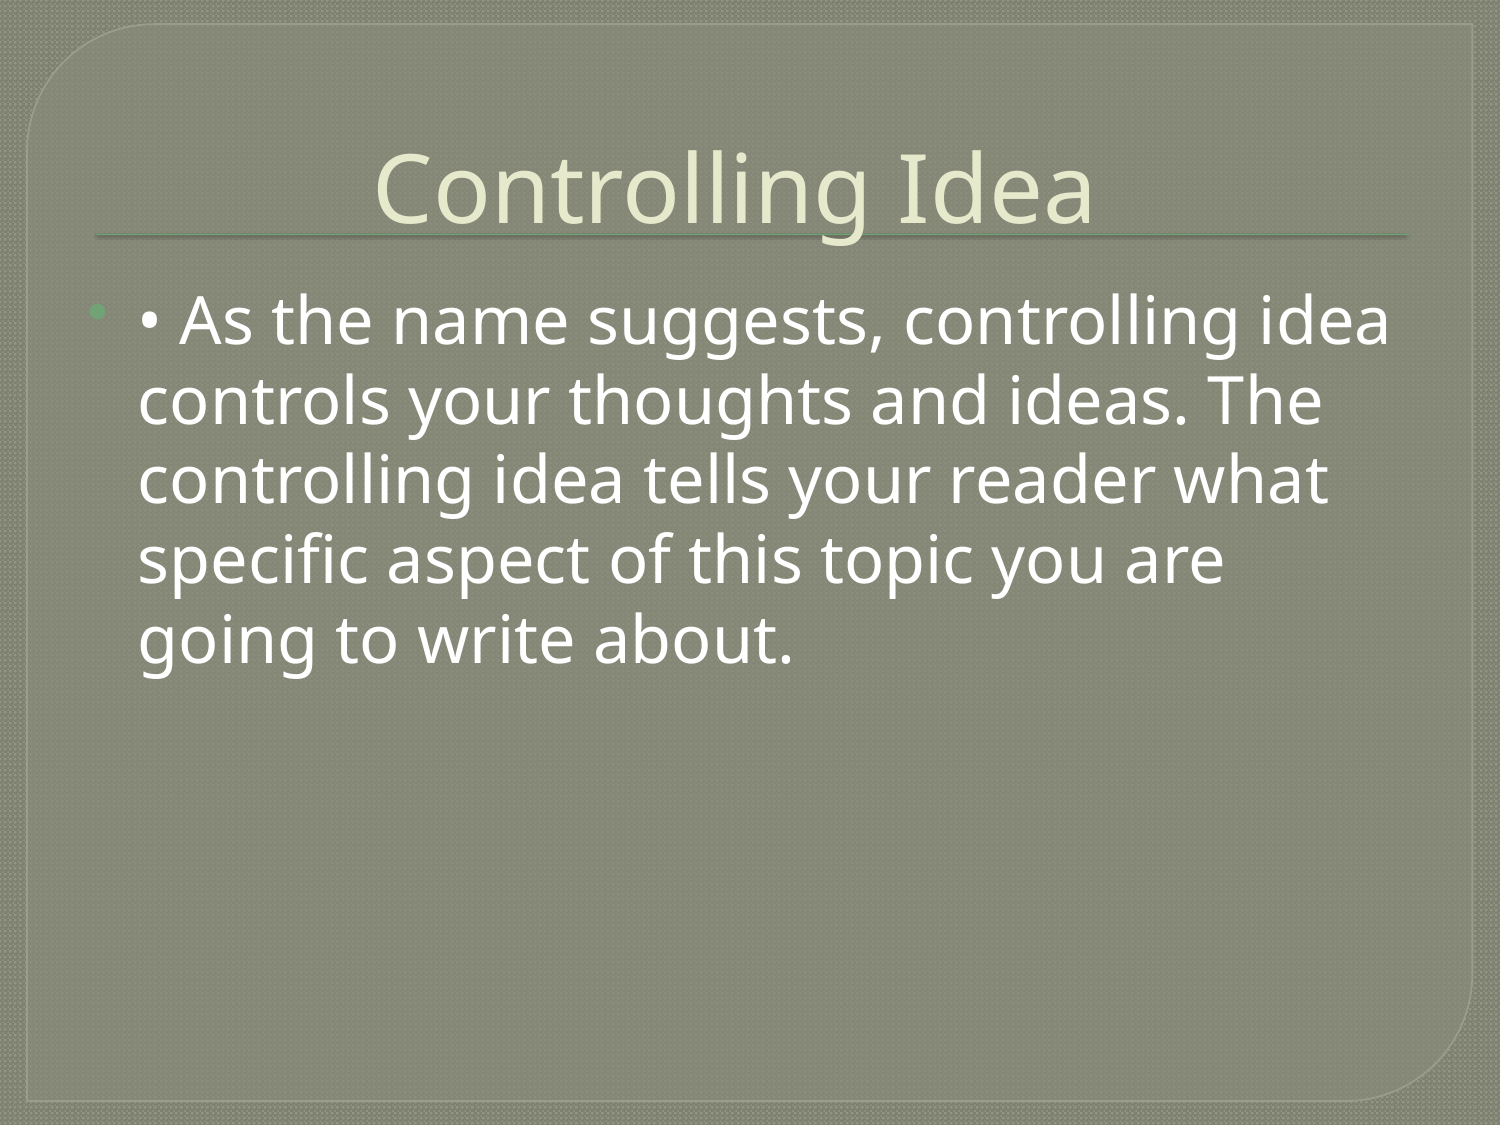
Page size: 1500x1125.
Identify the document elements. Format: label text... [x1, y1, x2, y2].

title Controlling Idea [0, 62, 1113, 250]
list • As the name suggests, controlling idea controls your thoughts and ideas. The controlling idea tells your reader what specific aspect of this topic you are going to write about. [75, 270, 1425, 1013]
